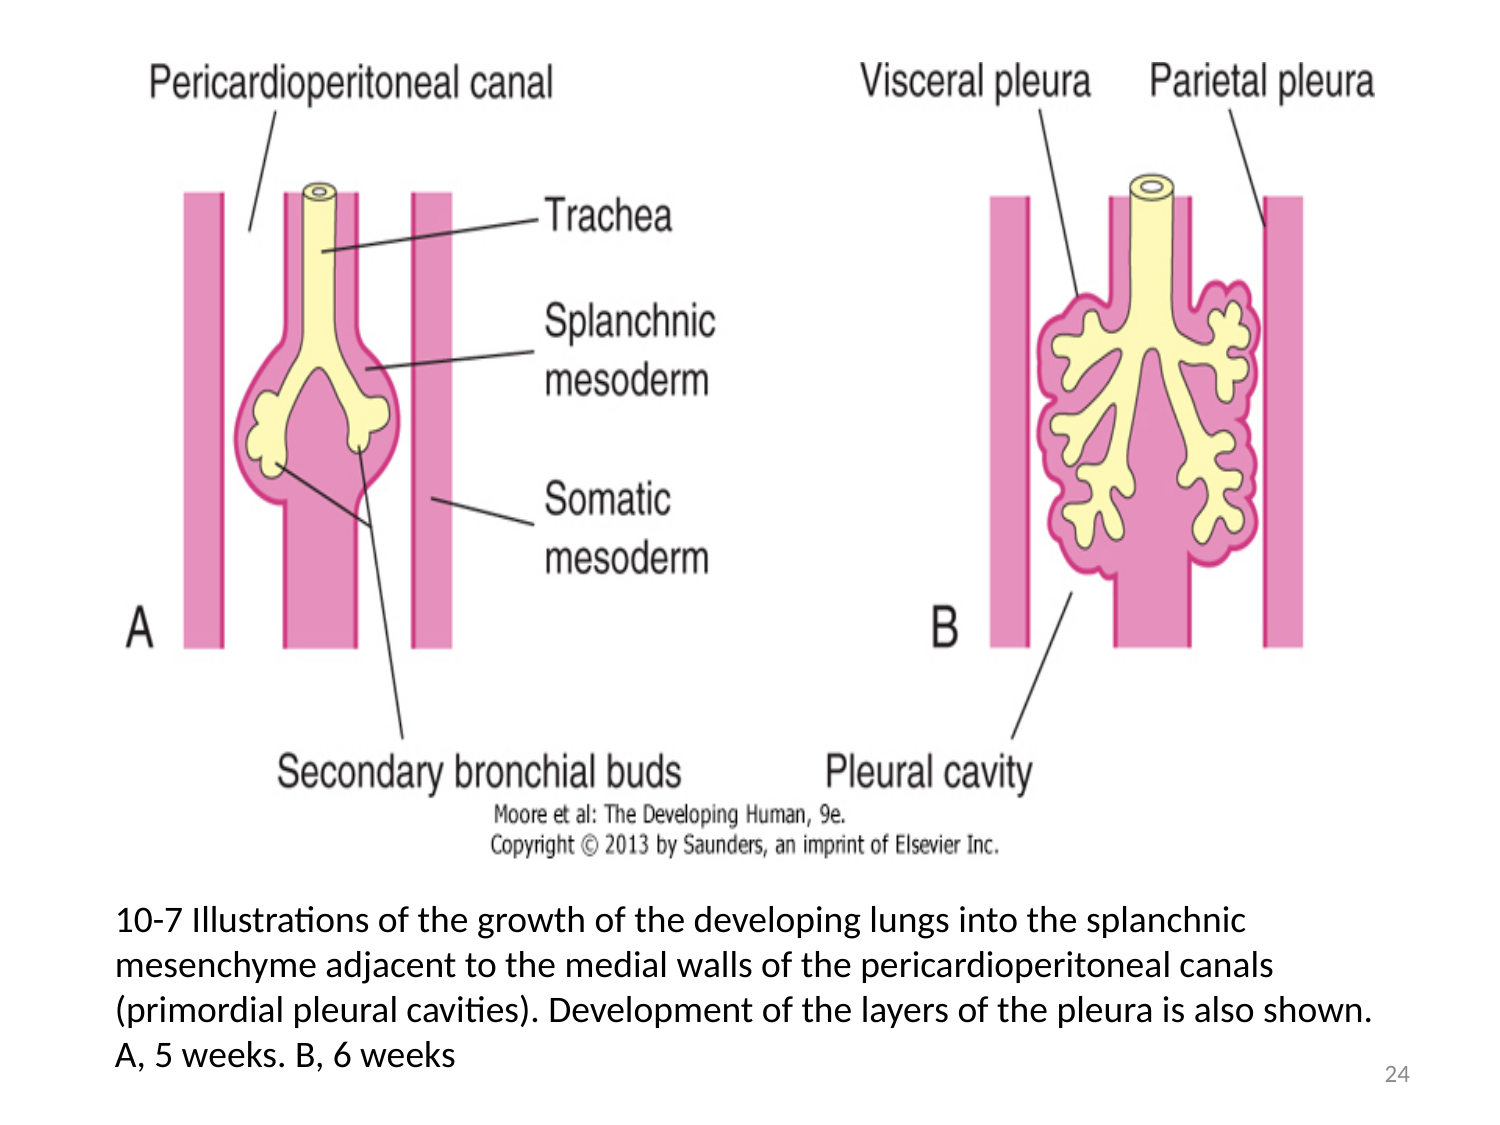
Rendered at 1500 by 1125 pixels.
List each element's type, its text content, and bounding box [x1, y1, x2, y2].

text_box 10-7 Illustrations of the growth of the developing lungs into the splanchnic mesenchyme adjacent to the medial walls of the pericardioperitoneal canals (primordial pleural cavities). Development of the layers of the pleura is also shown. A, 5 weeks. B, 6 weeks [99, 887, 1400, 1083]
slide_number 24 [1074, 1042, 1425, 1103]
picture [124, 62, 1376, 862]
